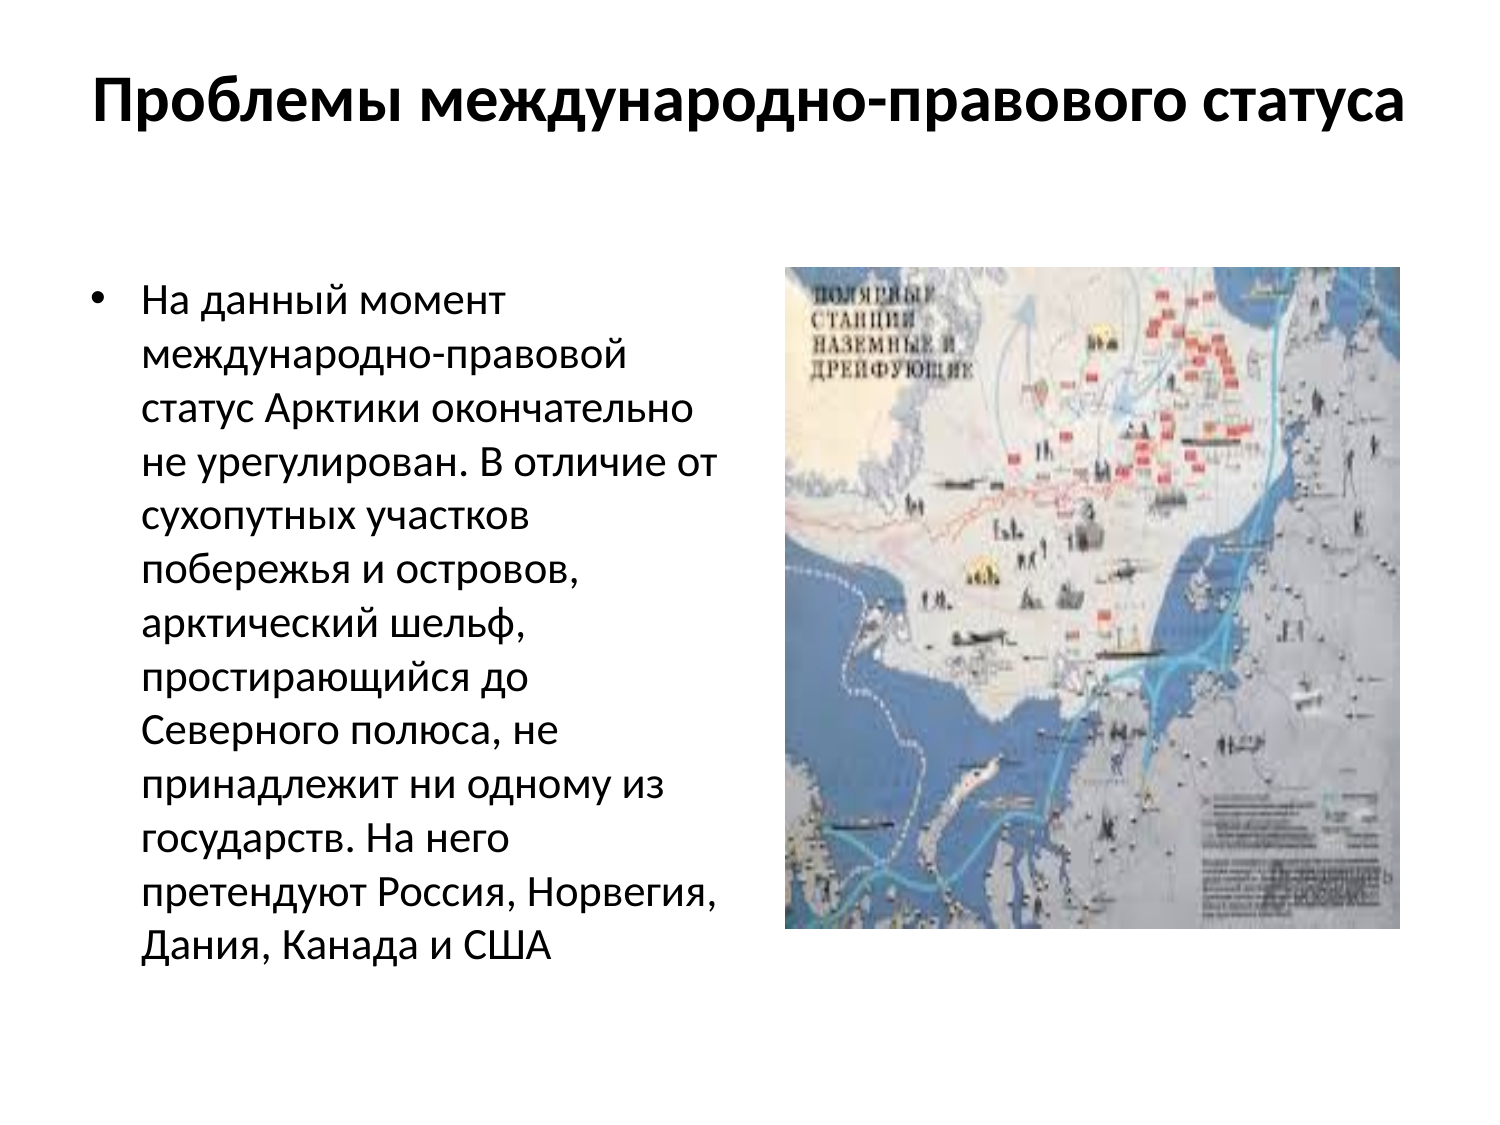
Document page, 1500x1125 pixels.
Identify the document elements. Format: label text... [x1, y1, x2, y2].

title Проблемы международно-правового статуса [75, 45, 1425, 233]
list На данный момент международно-правовой статус Арктики окончательно не урегулирован. В отличие от сухопутных участков побережья и островов, арктический шельф, простирающийся до Северного полюса, не принадлежит ни одному из государств. На него претендуют Россия, Норвегия, Дания, Канада и США [75, 262, 738, 1005]
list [785, 266, 1400, 929]
